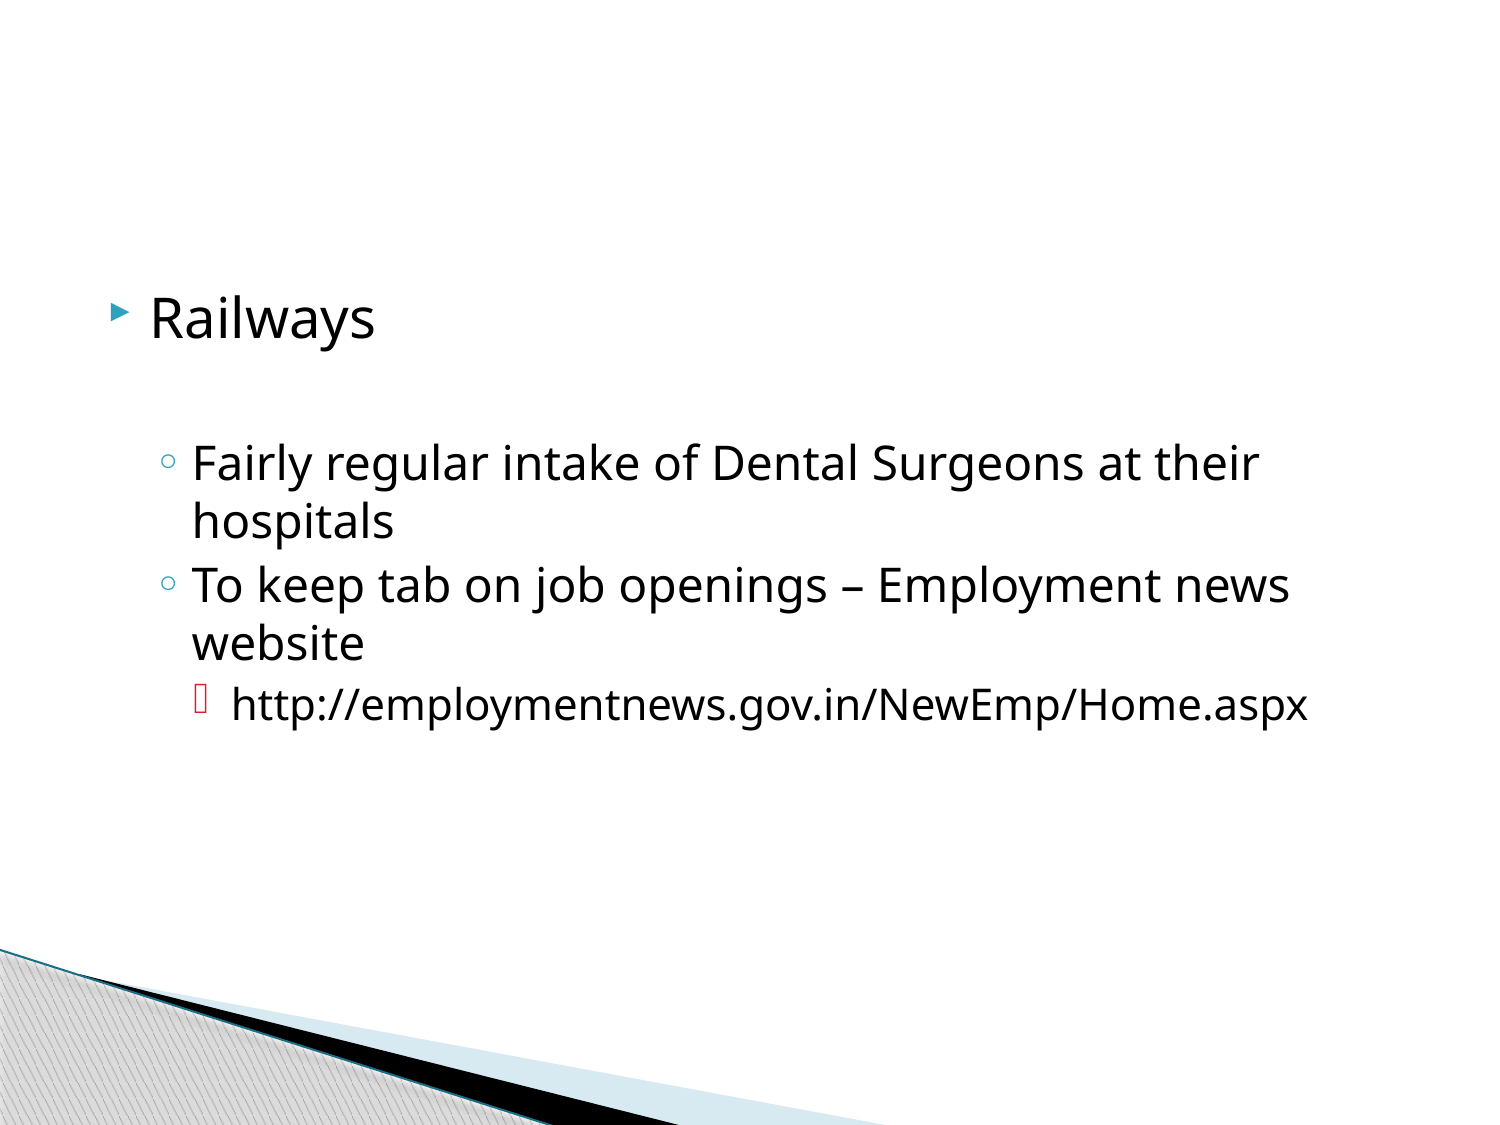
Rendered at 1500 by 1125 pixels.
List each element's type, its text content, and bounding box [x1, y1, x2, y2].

list Railways Fairly regular intake of Dental Surgeons at their hospitals To keep tab on job openings – Employment news website http://employmentnews.gov.in/NewEmp/Home.aspx [75, 275, 1425, 750]
